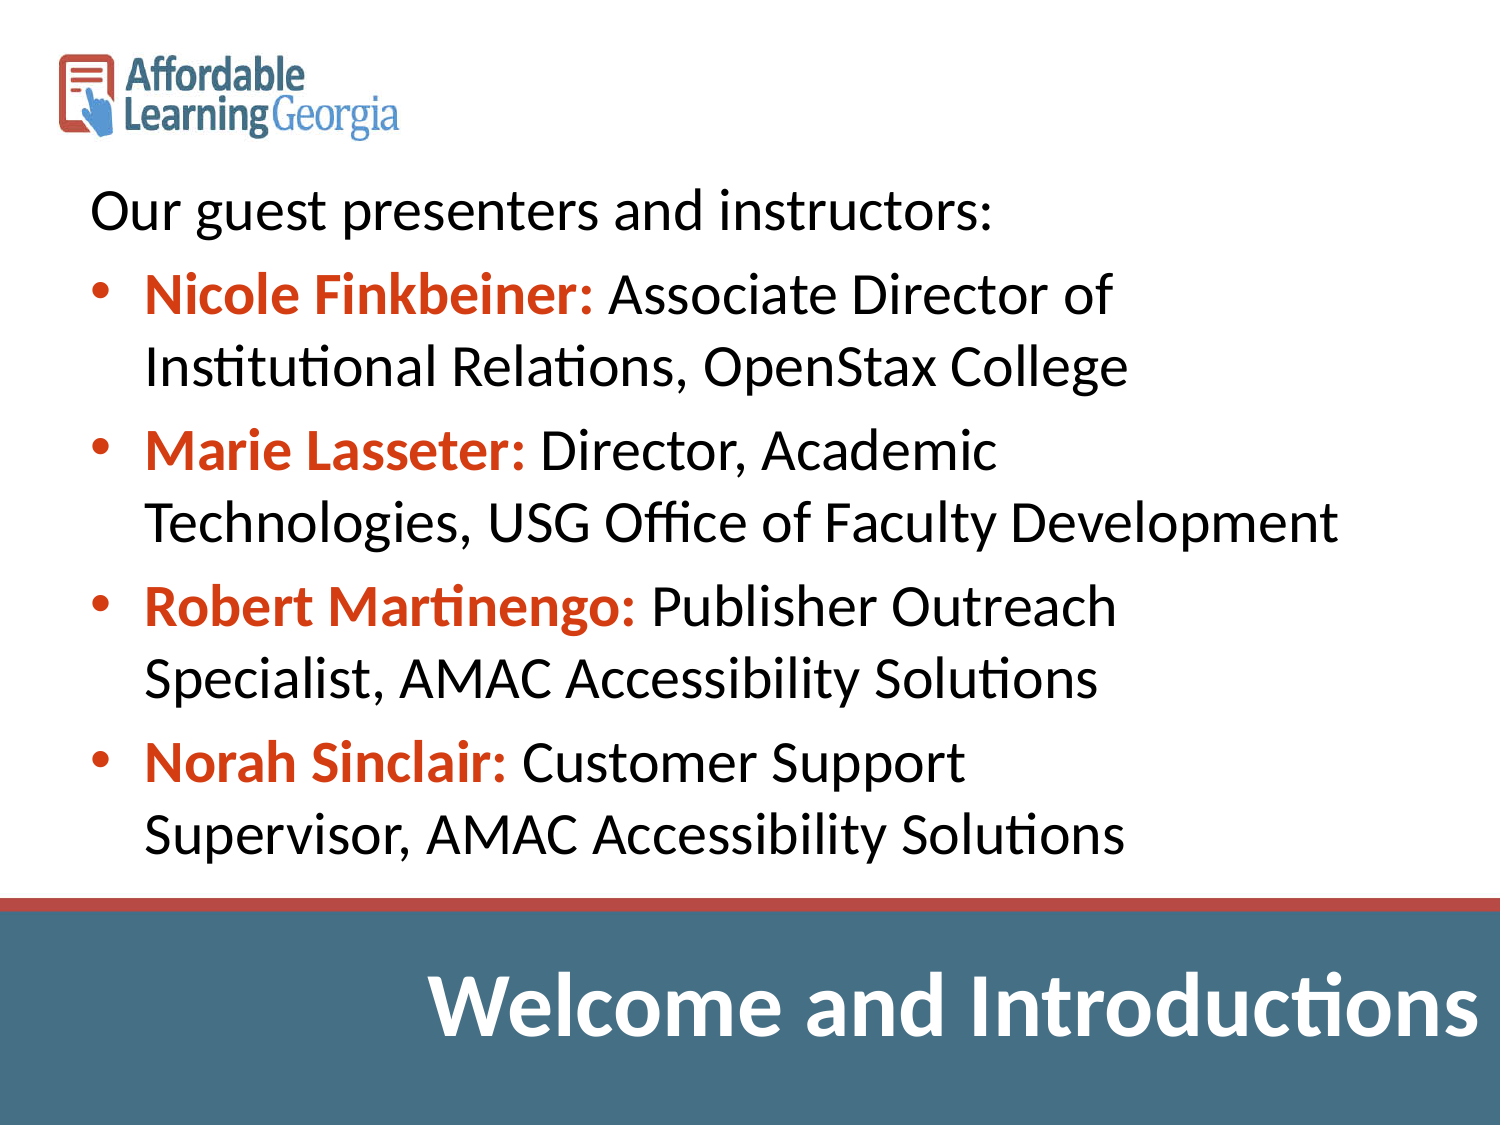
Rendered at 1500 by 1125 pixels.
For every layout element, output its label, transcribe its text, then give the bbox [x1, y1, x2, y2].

picture [0, 0, 1500, 1125]
list Our guest presenters and instructors: Nicole Finkbeiner: Associate Director of Institutional Relations, OpenStax College Marie Lasseter: Director, Academic Technologies, USG Office of Faculty Development Robert Martinengo: Publisher Outreach Specialist, AMAC Accessibility Solutions Norah Sinclair: Customer Support Supervisor, AMAC Accessibility Solutions [75, 162, 1425, 875]
text_box Welcome and Introductions [395, 937, 1496, 1088]
